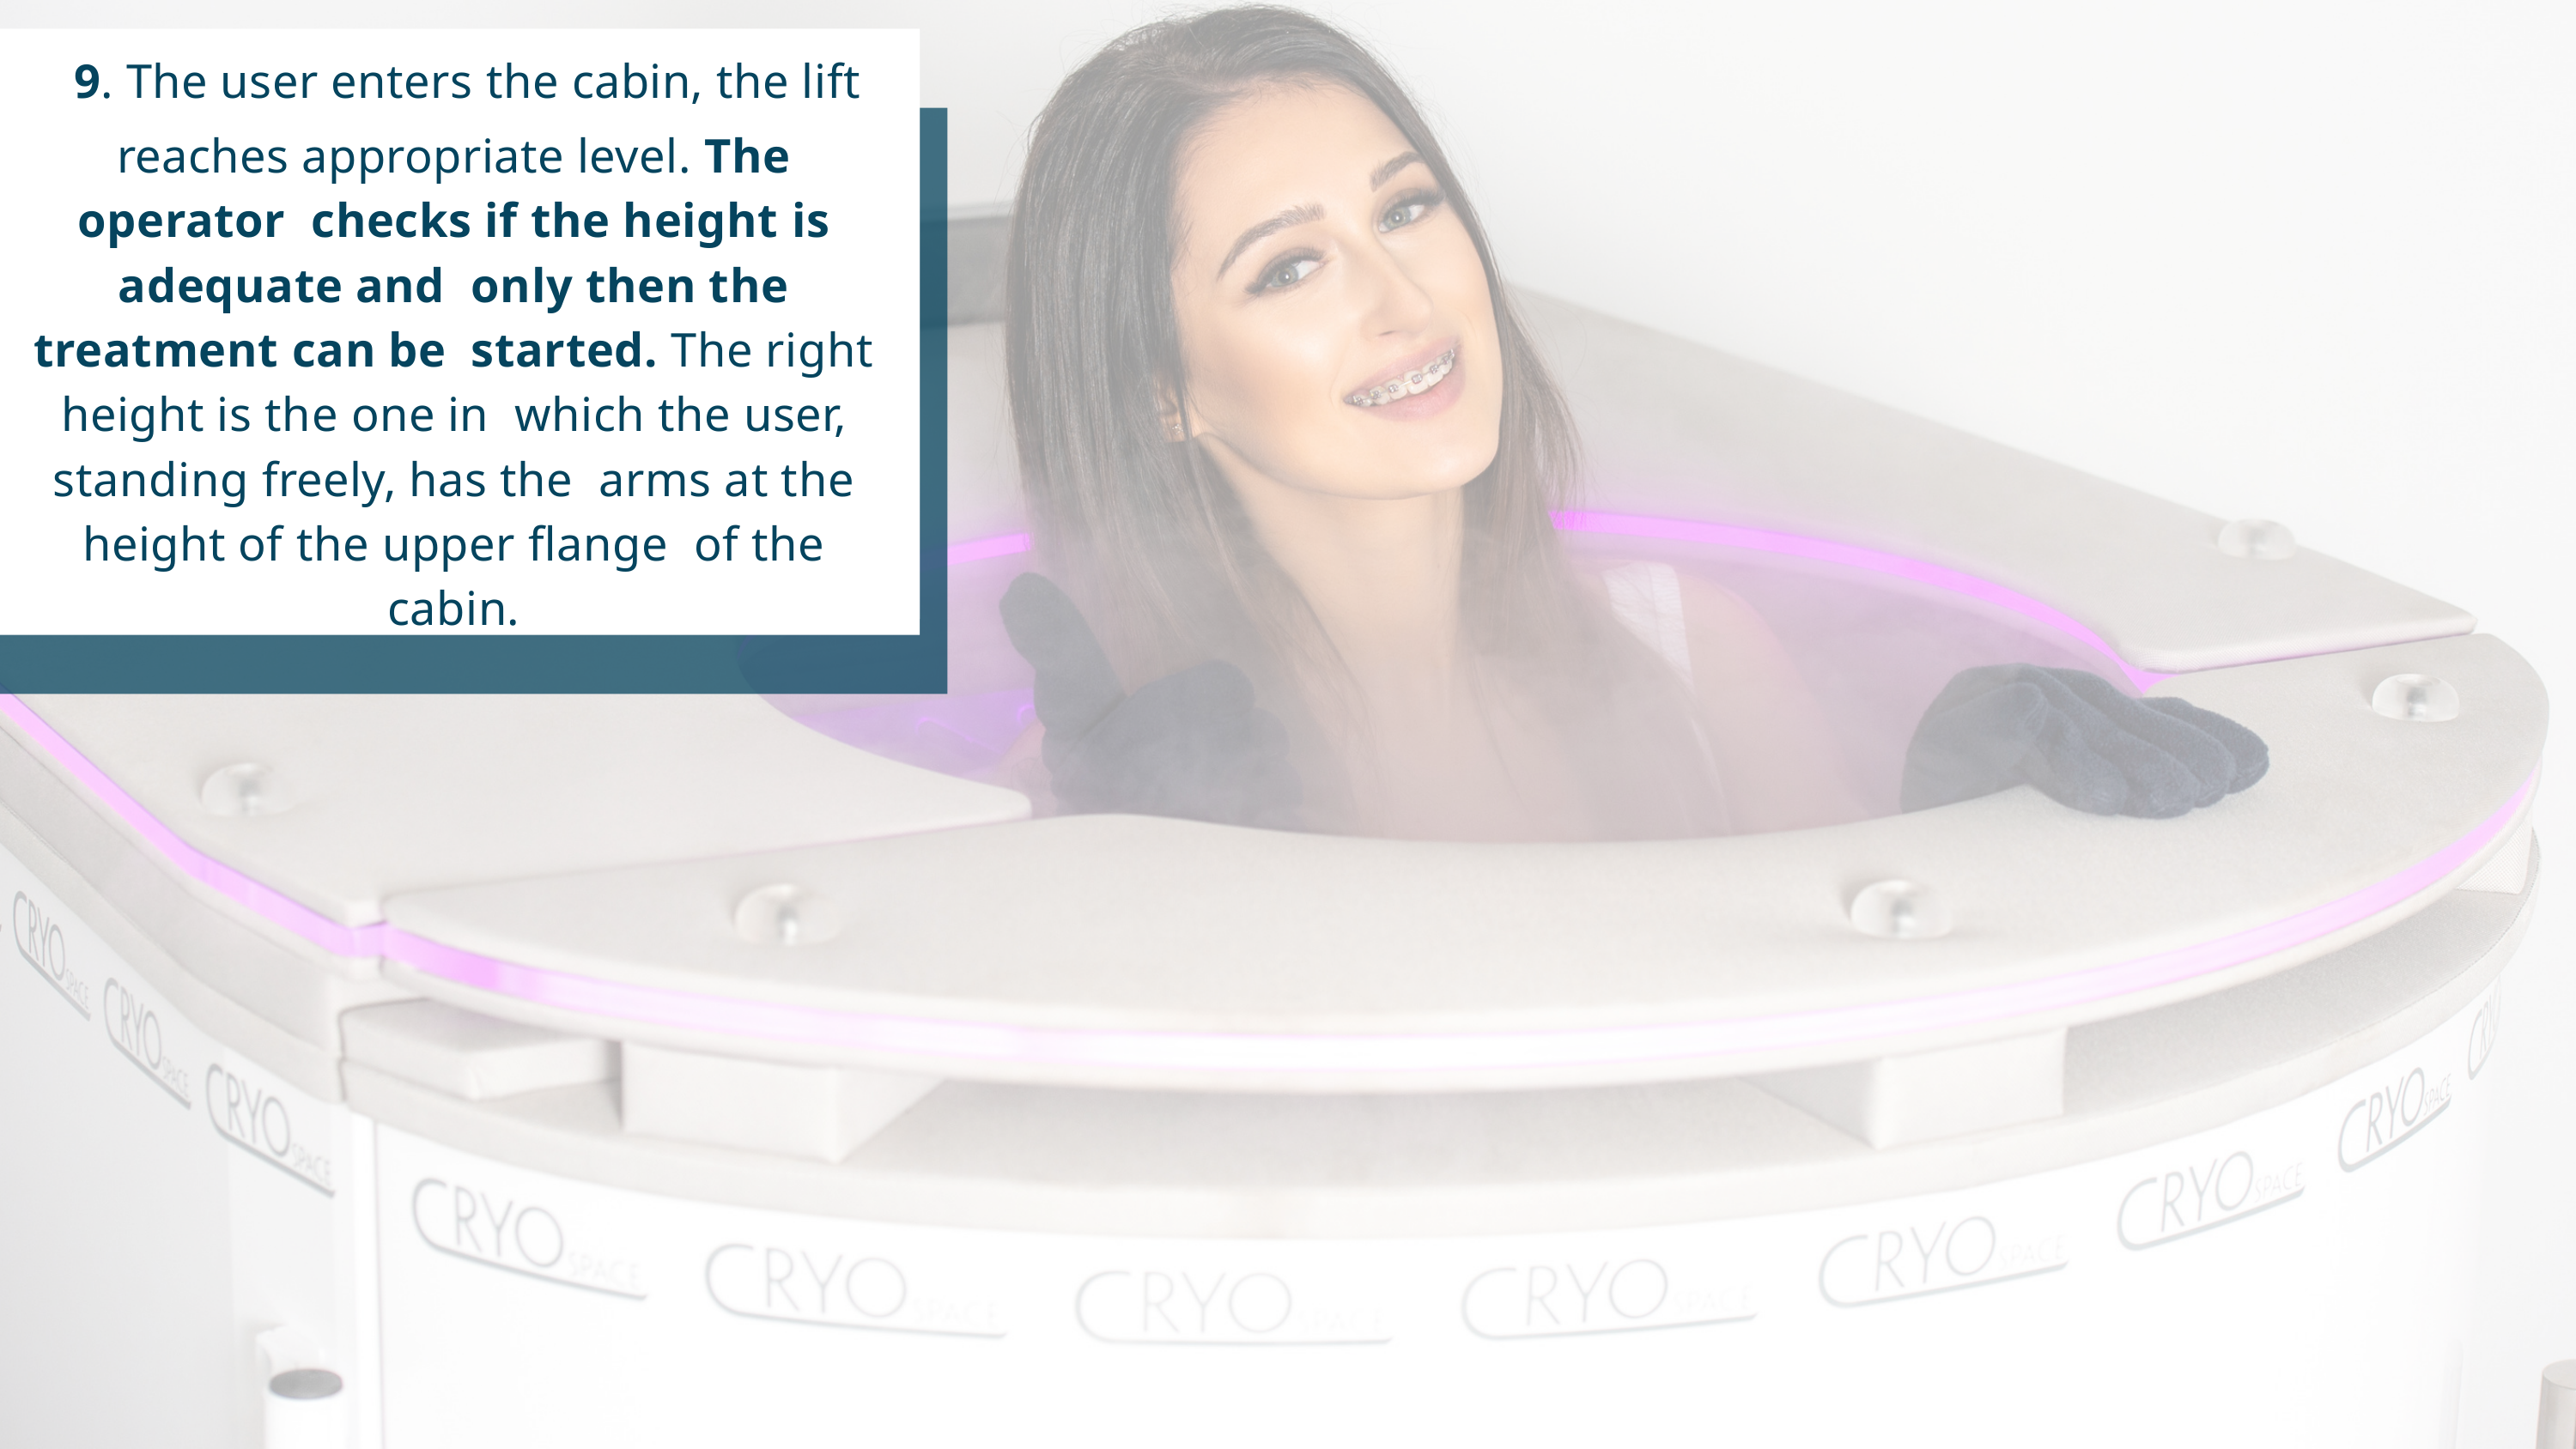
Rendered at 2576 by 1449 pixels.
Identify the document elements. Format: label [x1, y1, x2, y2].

text_box [0, 28, 948, 694]
text_box [0, 0, 2576, 1449]
